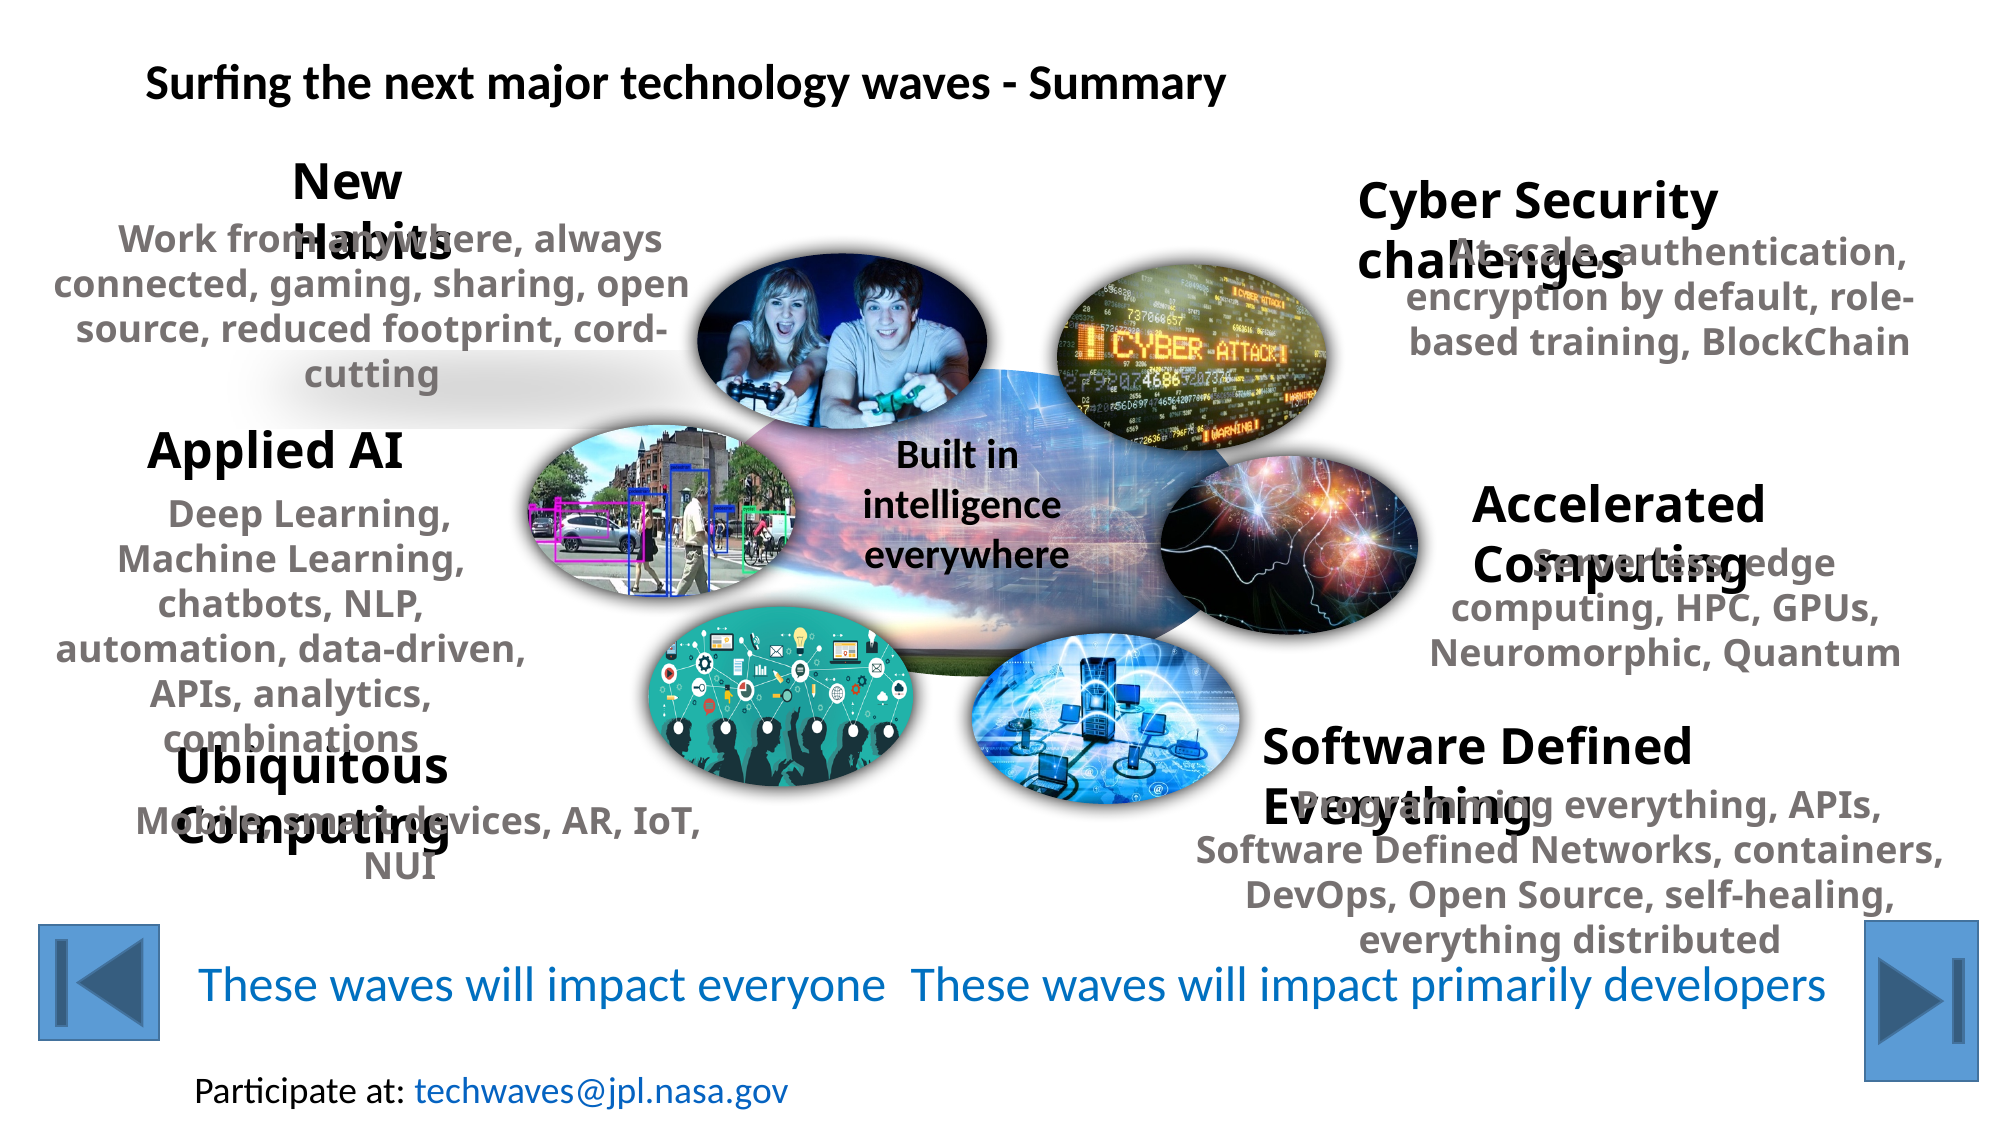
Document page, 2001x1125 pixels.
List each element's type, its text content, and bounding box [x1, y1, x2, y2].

text_box Accelerated Computing [1457, 465, 2000, 600]
text_box Programming everything, APIs, Software Defined Networks, containers, DevOps, Open Source, self-healing, everything distributed [1156, 773, 1984, 969]
text_box Serverless, edge computing, HPC, GPUs, Neuromorphic, Quantum [1369, 531, 1962, 681]
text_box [705, 368, 1249, 677]
text_box Participate at: techwaves@jpl.nasa.gov [179, 1058, 1661, 1119]
text_box Software Defined Everything [1248, 707, 1922, 773]
text_box Deep Learning, Machine Learning, chatbots, NLP, automation, data-driven, APIs, analytics, combinations [38, 482, 544, 767]
picture [971, 455, 1419, 804]
text_box New Habits [276, 142, 548, 207]
picture [648, 606, 914, 787]
text_box These waves will impact primarily developers [895, 943, 1843, 1019]
text_box Cyber Security challenges [1343, 160, 1889, 296]
picture [1056, 264, 1327, 451]
text_box Applied AI [132, 411, 443, 482]
text_box [1864, 920, 1979, 1082]
text_box Ubiquitous Computing [159, 726, 673, 789]
text_box [38, 924, 160, 1041]
title Surfing the next major technology waves - Summary [130, 48, 1844, 119]
picture [527, 253, 988, 598]
text_box Work from anywhere, always connected, gaming, sharing, open source, reduced footprint, cord-cutting [4, 207, 740, 402]
text_box These waves will impact everyone [183, 943, 895, 1019]
text_box At scale, authentication, encryption by default, role-based training, BlockChain [1351, 220, 1969, 371]
text_box Mobile, smart devices, AR, IoT, NUI [75, 789, 725, 895]
